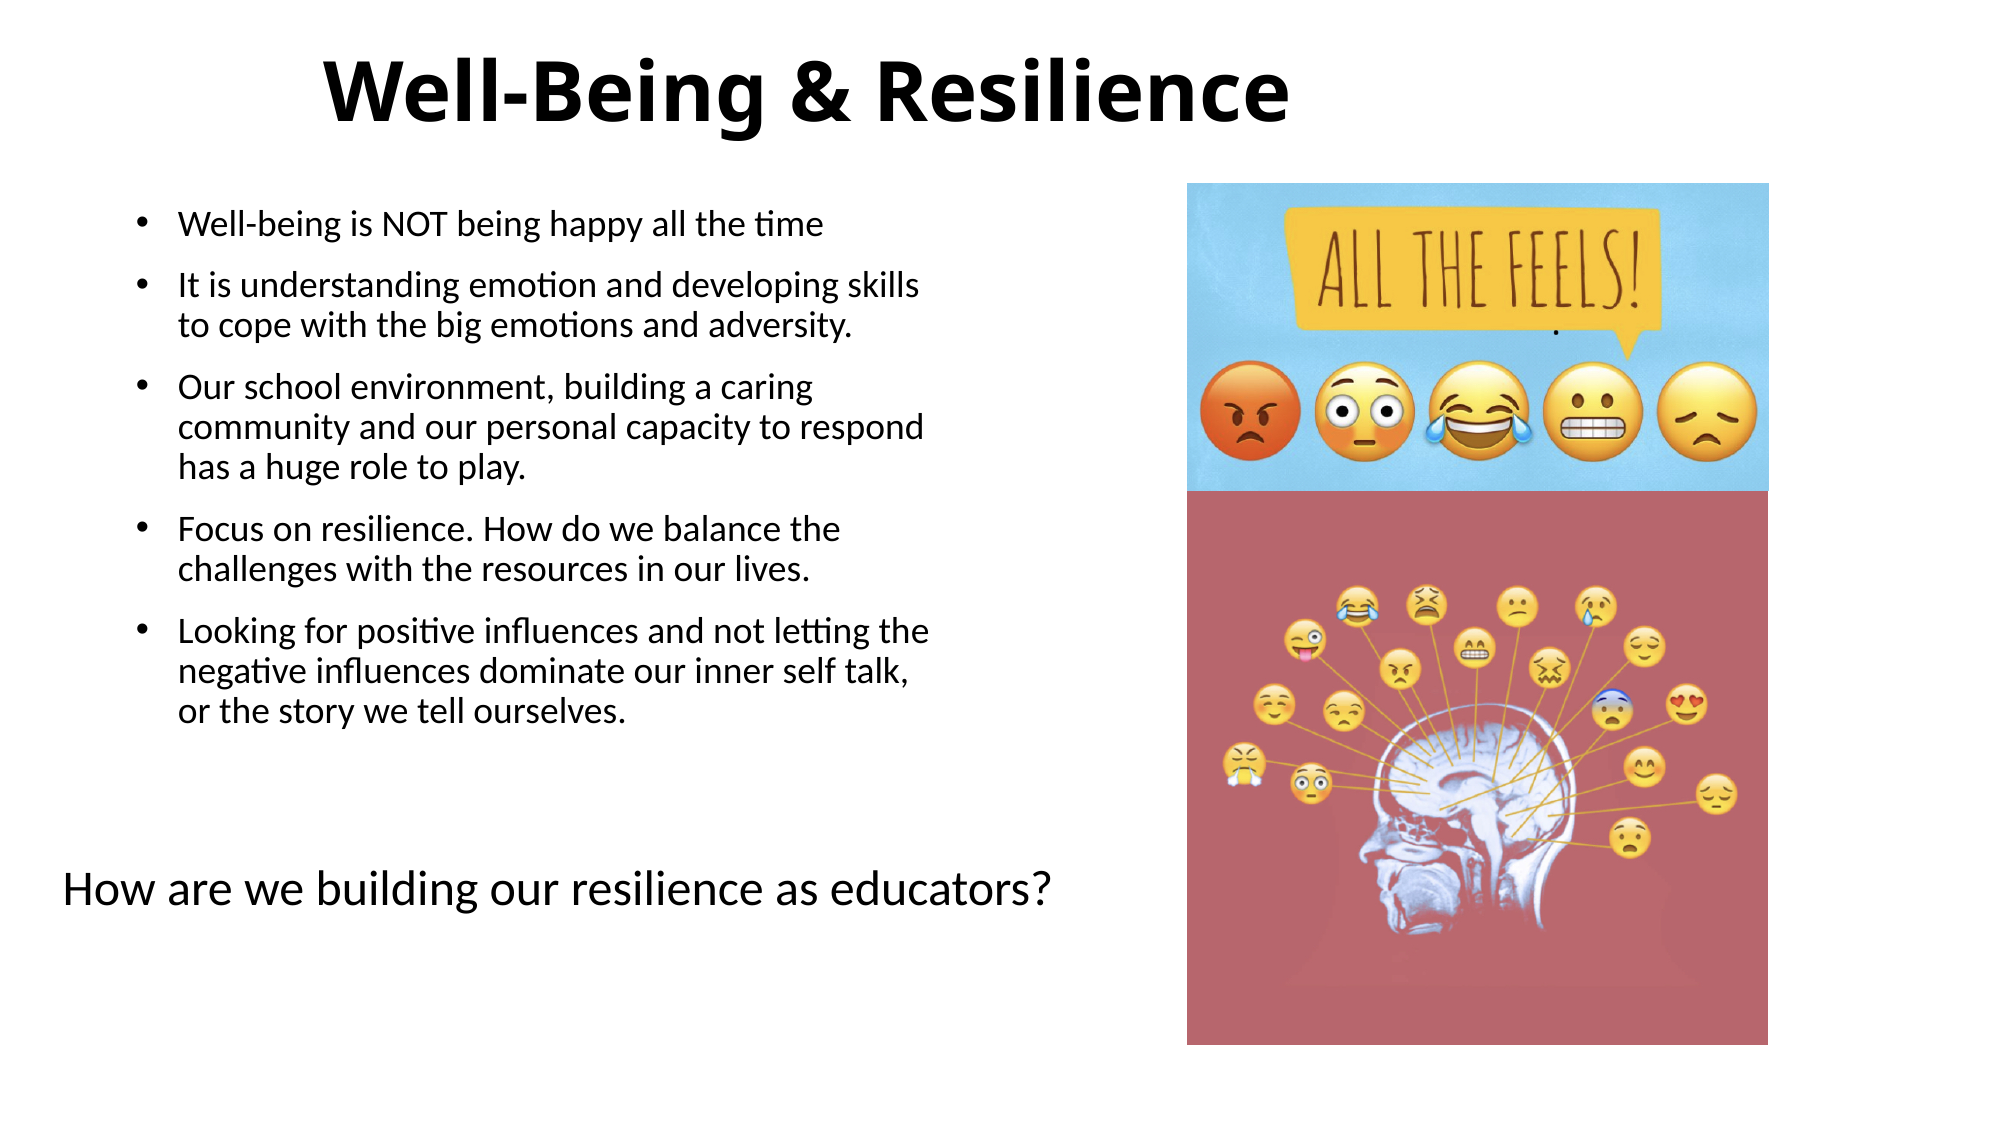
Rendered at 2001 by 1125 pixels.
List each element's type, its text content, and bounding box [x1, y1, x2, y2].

title Well-Being & Resilience [308, 54, 1412, 136]
text_box How are we building our resilience as educators? [47, 847, 1119, 983]
list Well-being is NOT being happy all the time It is understanding emotion and developing skills to cope with the big emotions and adversity. Our school environment, building a caring community and our personal capacity to respond has a huge role to play. Focus on resilience. How do we balance the challenges with the resources in our lives. Looking for positive influences and not letting the negative influences dominate our inner self talk, or the story we tell ourselves. [120, 196, 965, 787]
picture [1187, 183, 1769, 1045]
